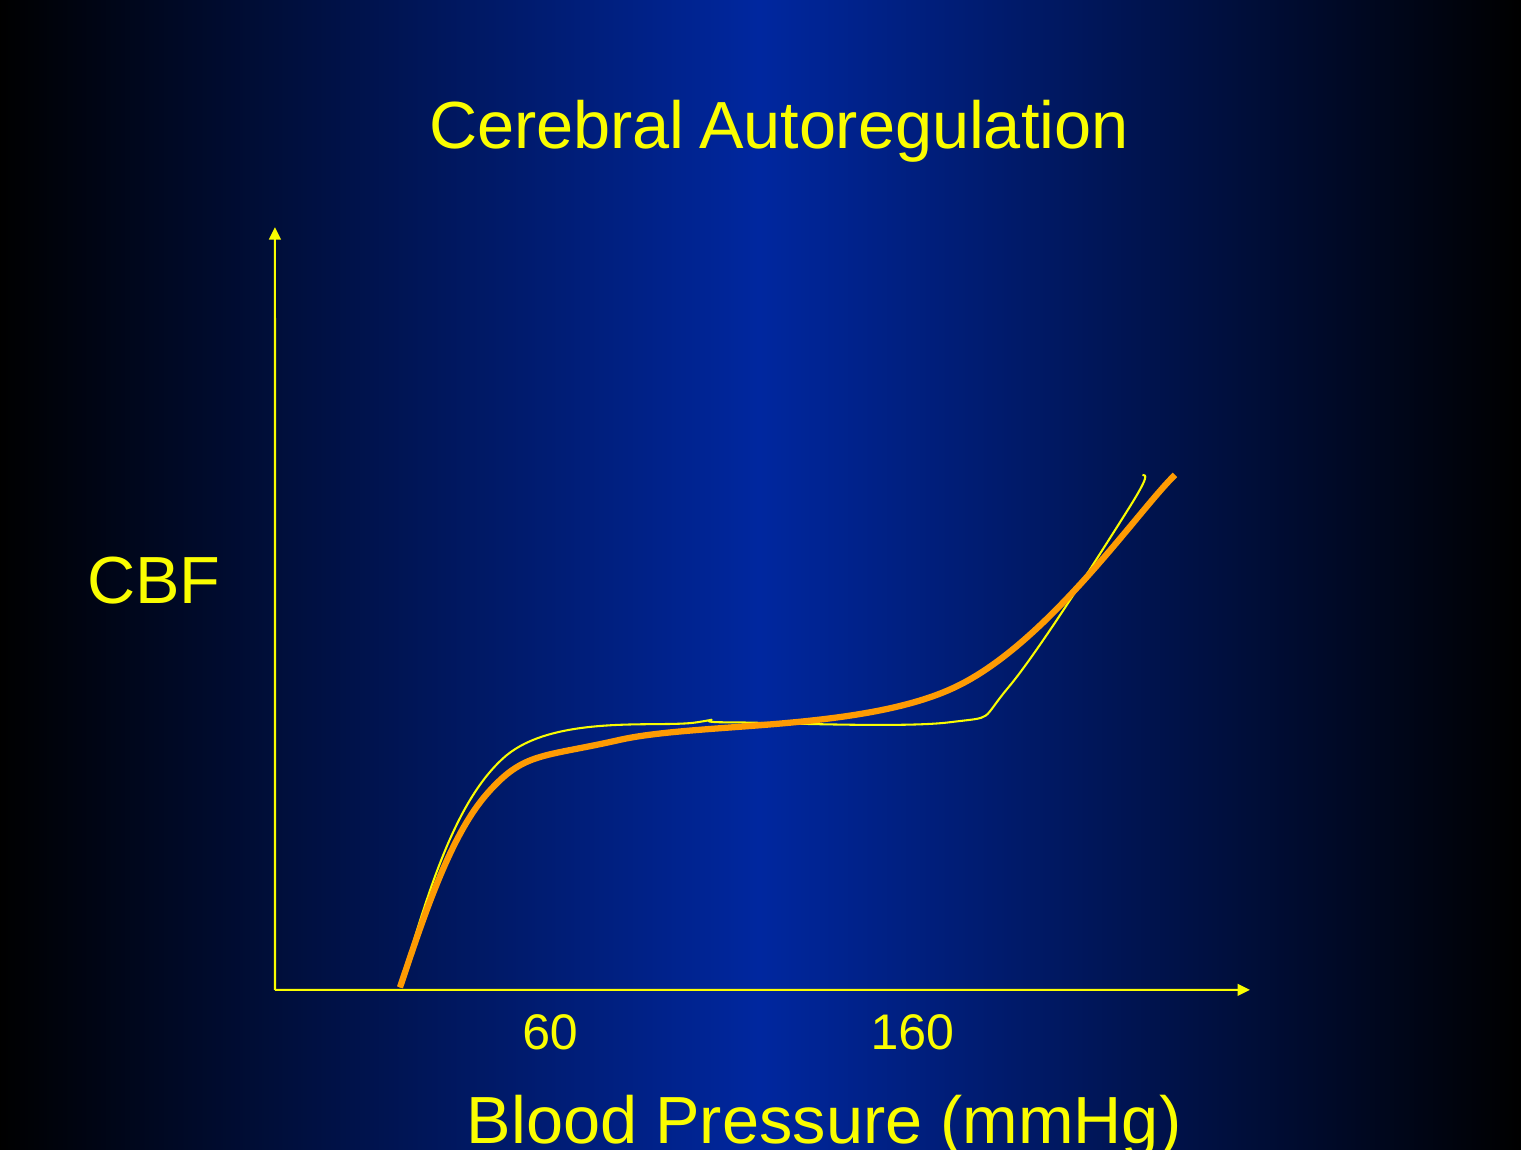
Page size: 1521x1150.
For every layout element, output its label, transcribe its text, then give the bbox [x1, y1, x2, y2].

text_box Blood Pressure (mmHg) [452, 1074, 1197, 1150]
text_box 60 160 [414, 958, 1203, 1074]
text_box [1203, 983, 1250, 997]
text_box [405, 719, 775, 969]
text_box CBF [72, 529, 236, 625]
text_box Cerebral Autoregulation [414, 74, 1144, 170]
text_box [399, 474, 1175, 988]
text_box [783, 474, 1146, 723]
text_box [268, 227, 282, 989]
text_box [800, 586, 1080, 725]
